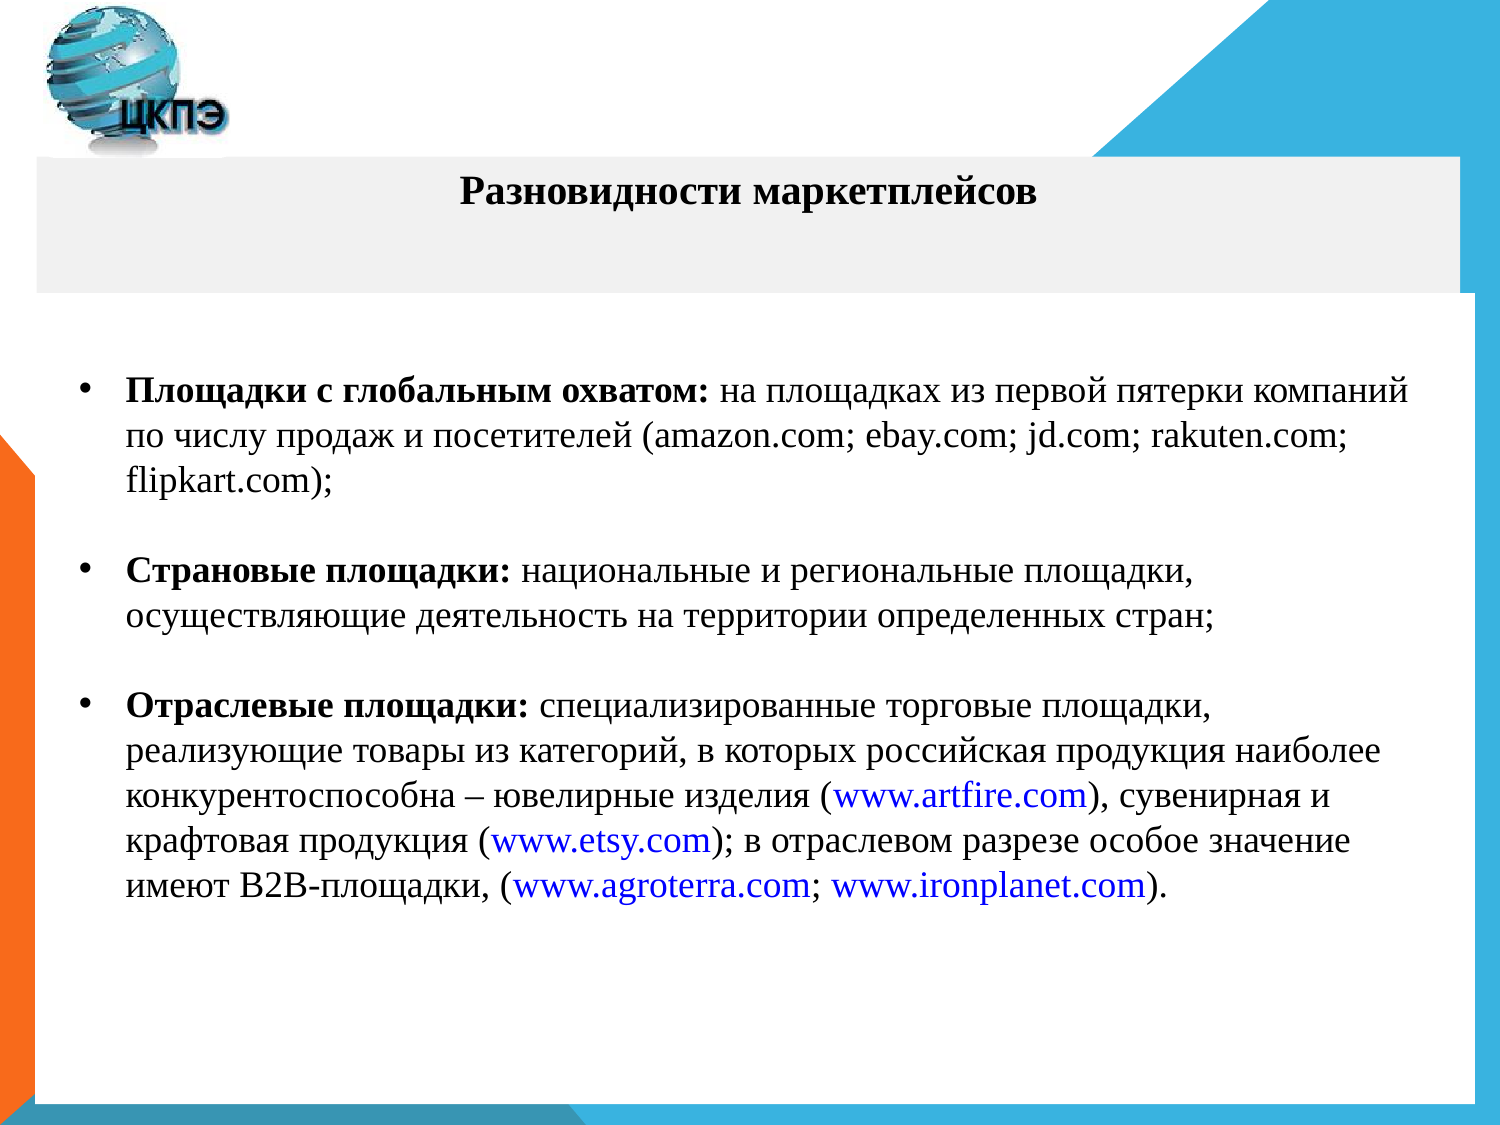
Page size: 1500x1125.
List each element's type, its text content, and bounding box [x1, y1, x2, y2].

text_box [35, 293, 1475, 1105]
text_box [43, 2, 231, 158]
text_box [0, 434, 35, 1124]
text_box [0, 0, 1500, 1125]
title Разновидности маркетплейсов [36, 156, 1461, 293]
text_box Площадки с глобальным охватом: на площадках из первой пятерки компаний по числу продаж и посетителей (amazon.com; ebay.com; jd.com; rakuten.com; flipkart.com); Страновые площадки: национальные и региональные площадки, осуществляющие деятельность на территории определенных стран; Отраслевые площадки: специализированные торговые площадки, реализующие товары из категорий, в которых российская продукция наиболее конкурентоспособна – ювелирные изделия (www.artfire.com), сувенирная и крафтовая продукция (www.etsy.com); в отраслевом разрезе особое значение имеют B2B-площадки, (www.agroterra.com; www.ironplanet.com). [63, 357, 1447, 913]
